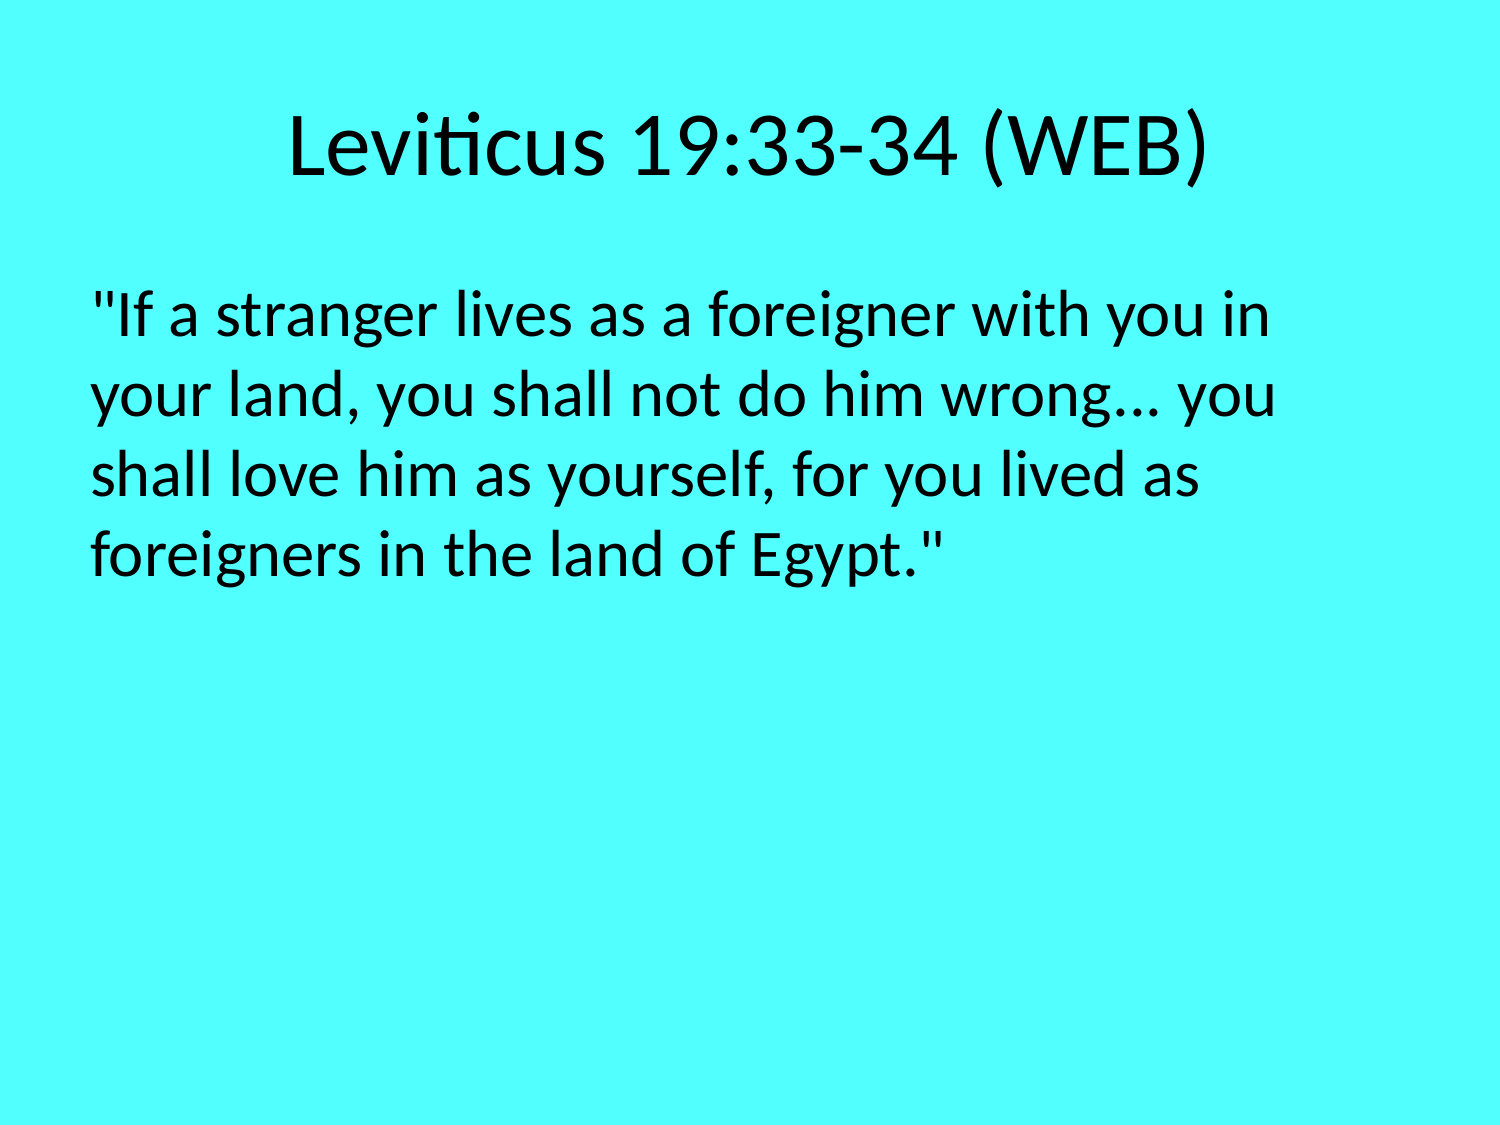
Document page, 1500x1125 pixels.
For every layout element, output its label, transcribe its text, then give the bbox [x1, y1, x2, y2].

list "If a stranger lives as a foreigner with you in your land, you shall not do him wrong... you shall love him as yourself, for you lived as foreigners in the land of Egypt." [75, 262, 1425, 1005]
title Leviticus 19:33-34 (WEB) [75, 45, 1425, 233]
